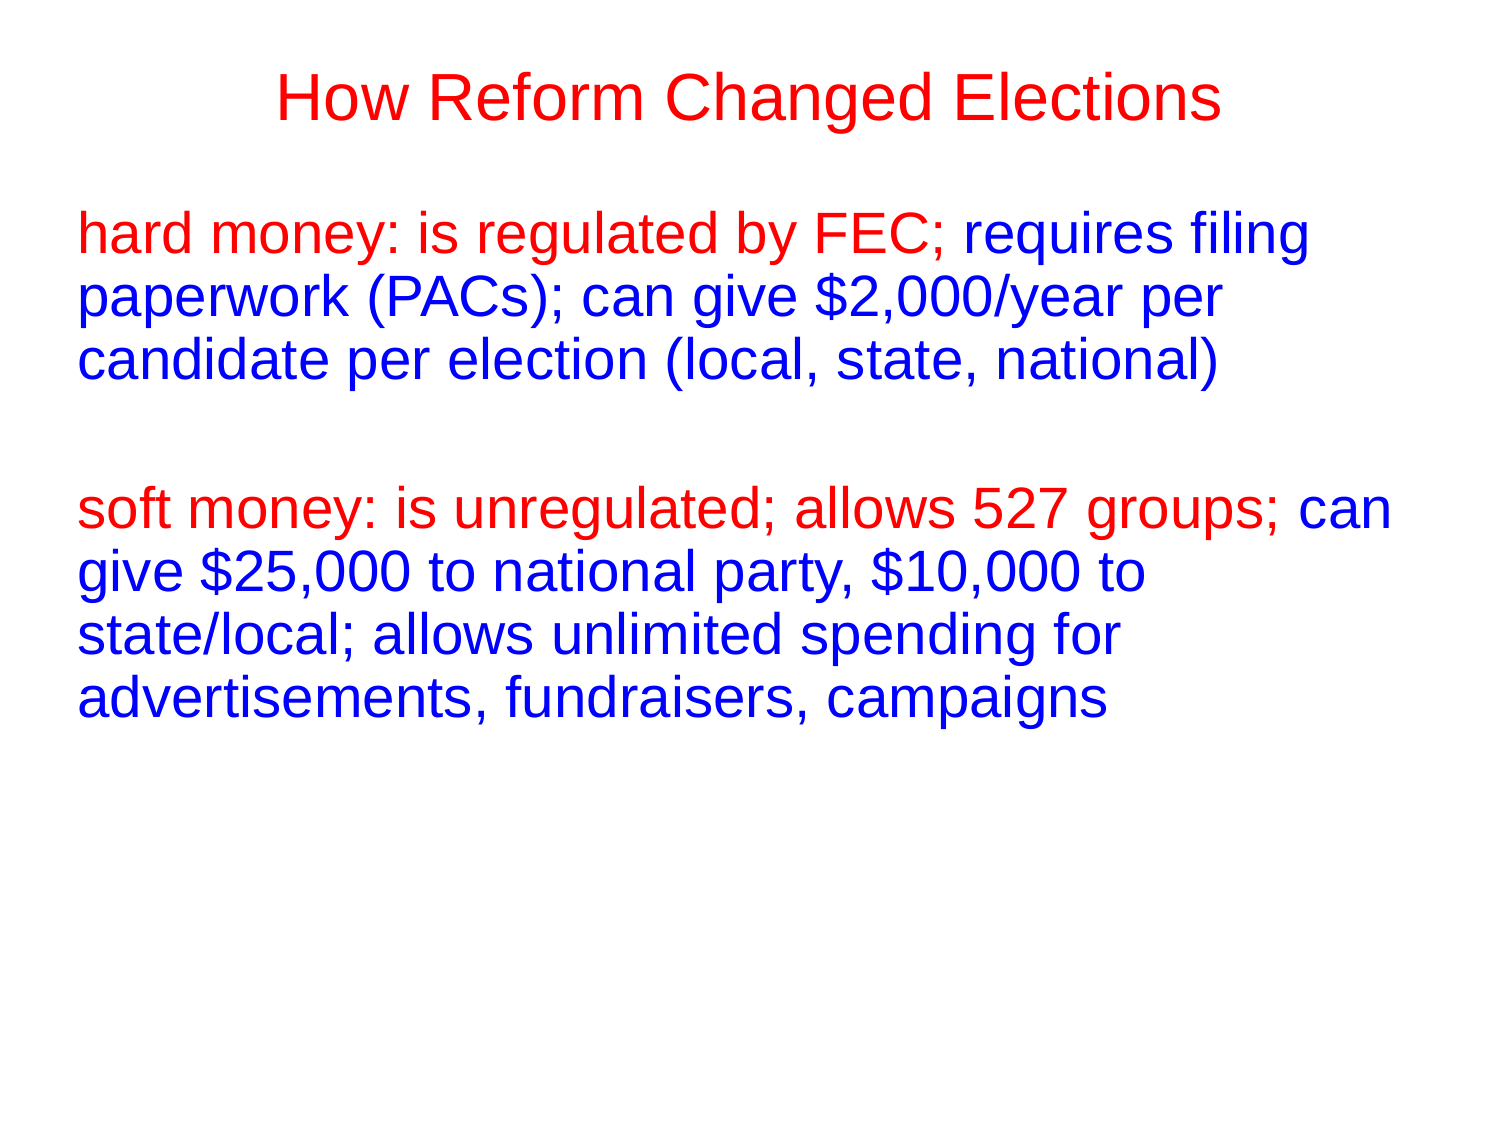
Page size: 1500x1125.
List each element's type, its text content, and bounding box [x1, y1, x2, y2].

list hard money: is regulated by FEC; requires filing paperwork (PACs); can give $2,000/year per candidate per election (local, state, national) soft money: is unregulated; allows 527 groups; can give $25,000 to national party, $10,000 to state/local; allows unlimited spending for advertisements, fundraisers, campaigns [62, 196, 1438, 815]
title How Reform Changed Elections [112, 37, 1388, 150]
